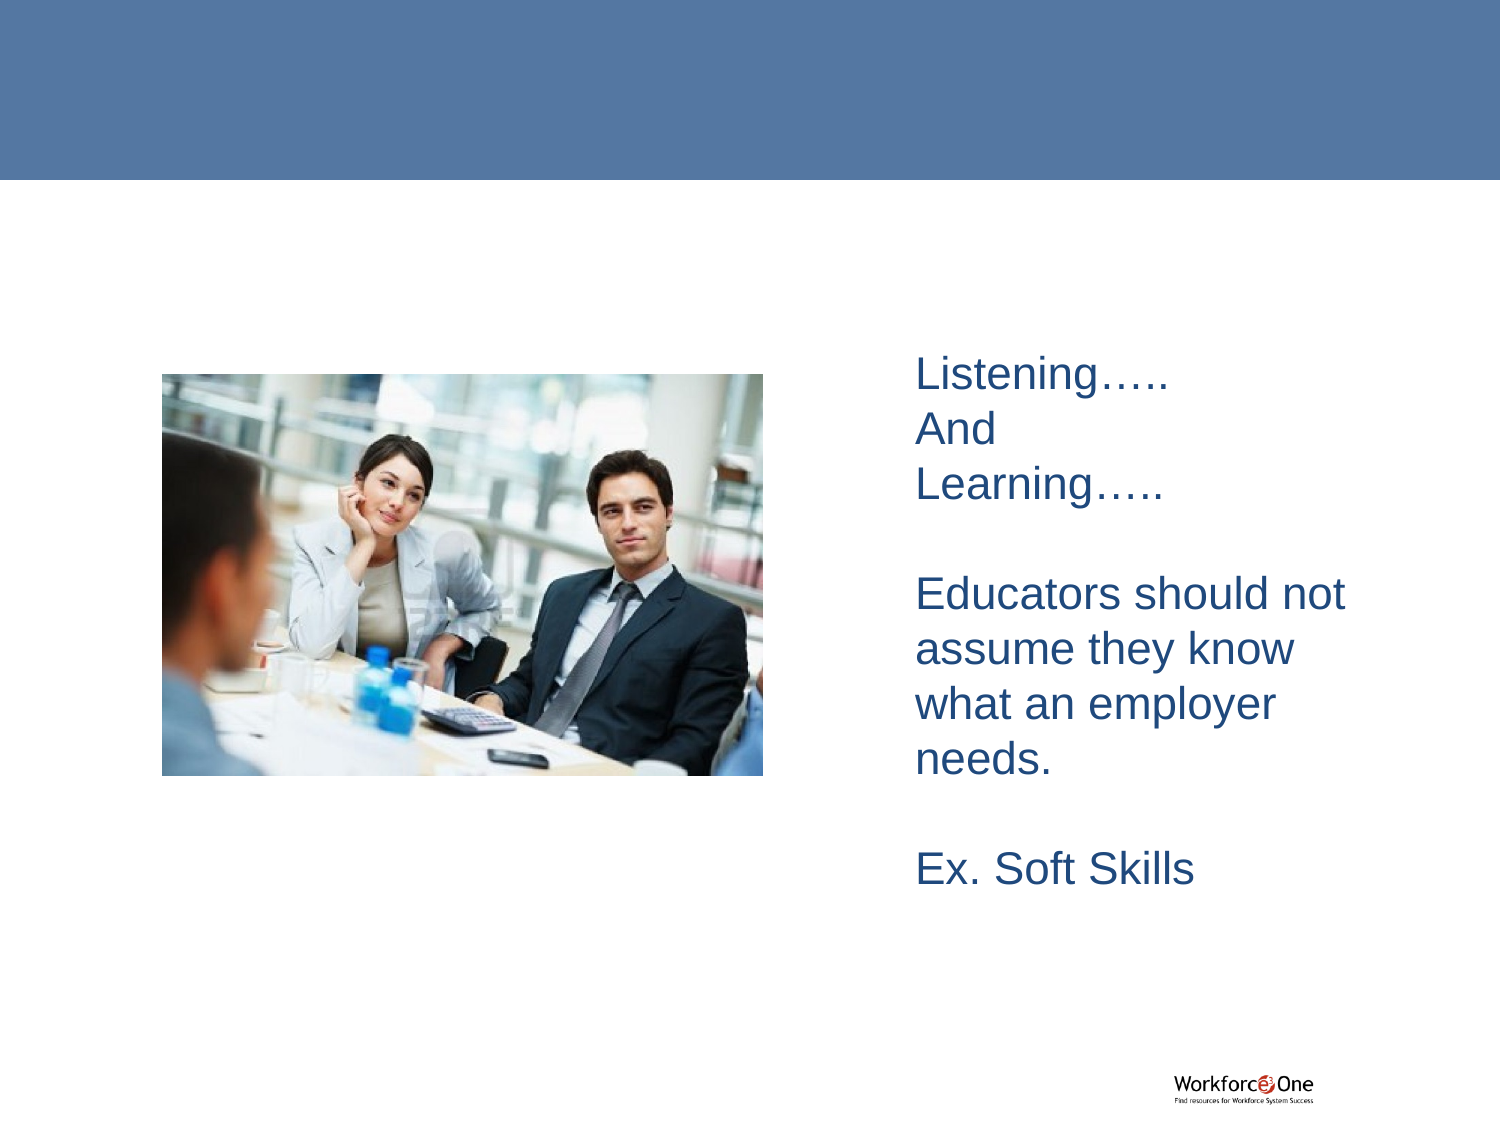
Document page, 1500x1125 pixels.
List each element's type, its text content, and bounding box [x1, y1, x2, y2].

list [162, 374, 763, 776]
picture [1162, 1049, 1325, 1125]
text_box Listening….. And Learning….. Educators should not assume they know what an employer needs. Ex. Soft Skills [899, 212, 1363, 1025]
